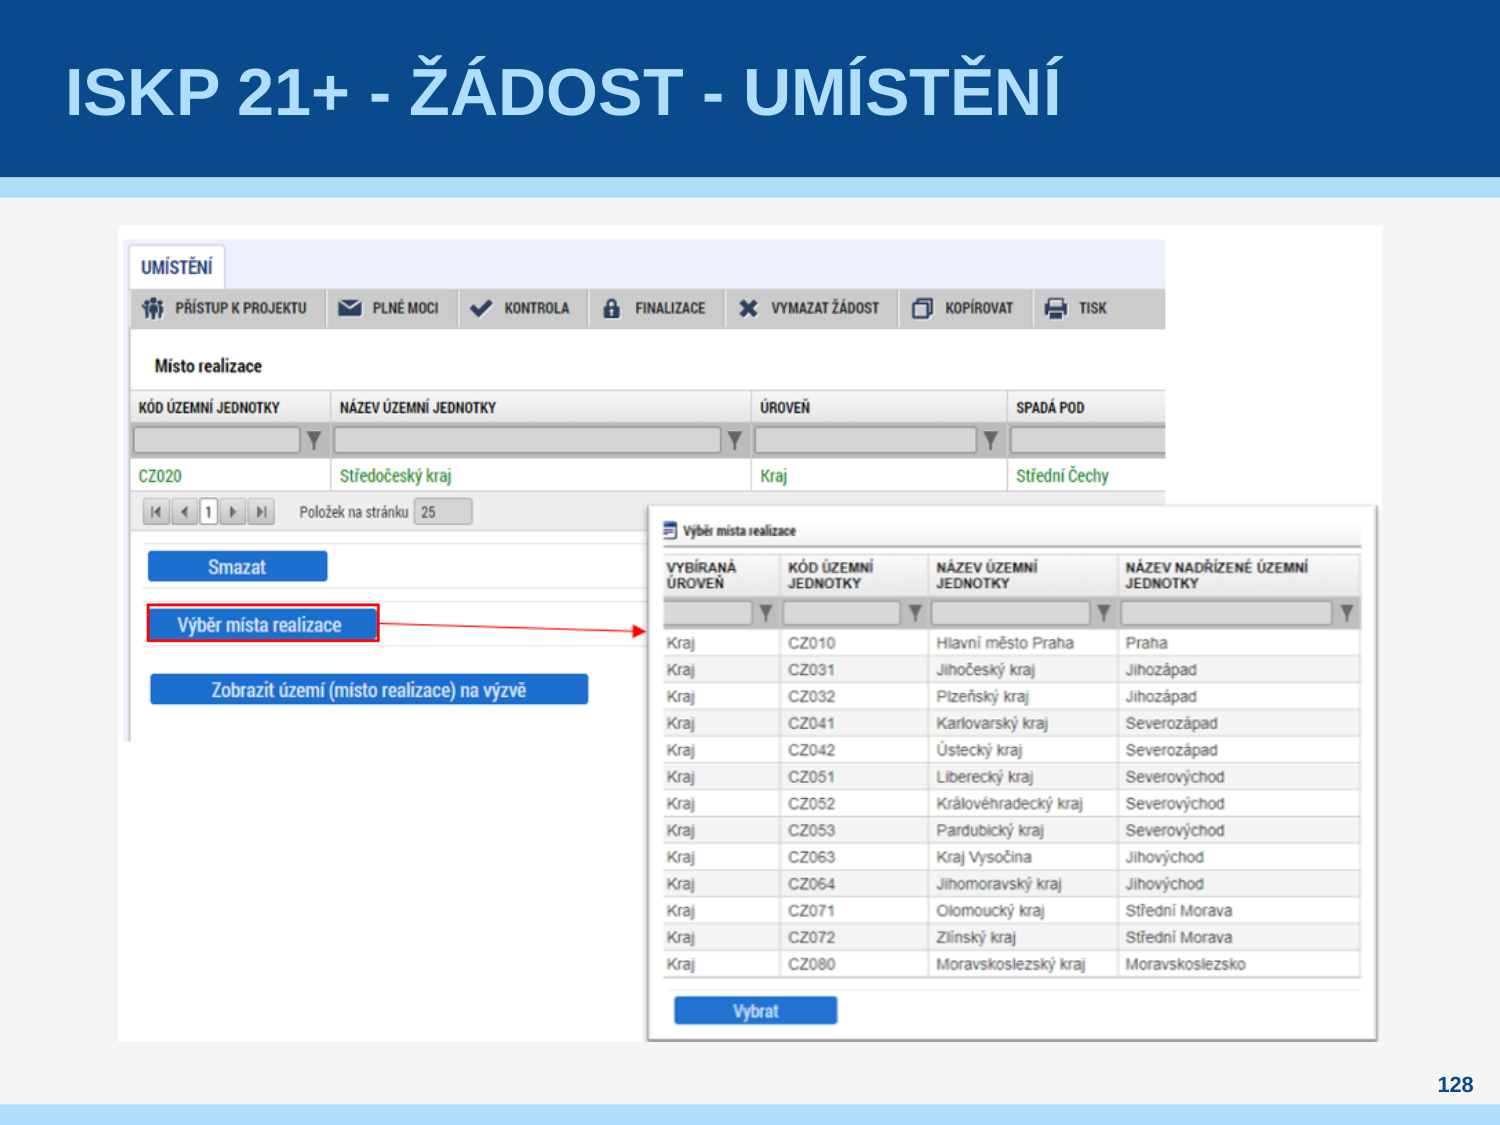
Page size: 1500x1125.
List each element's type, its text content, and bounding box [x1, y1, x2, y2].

slide_number 128 [1417, 1068, 1495, 1099]
title ISKP 21+ - žádost - umístění [59, 0, 1441, 178]
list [118, 226, 1382, 1043]
